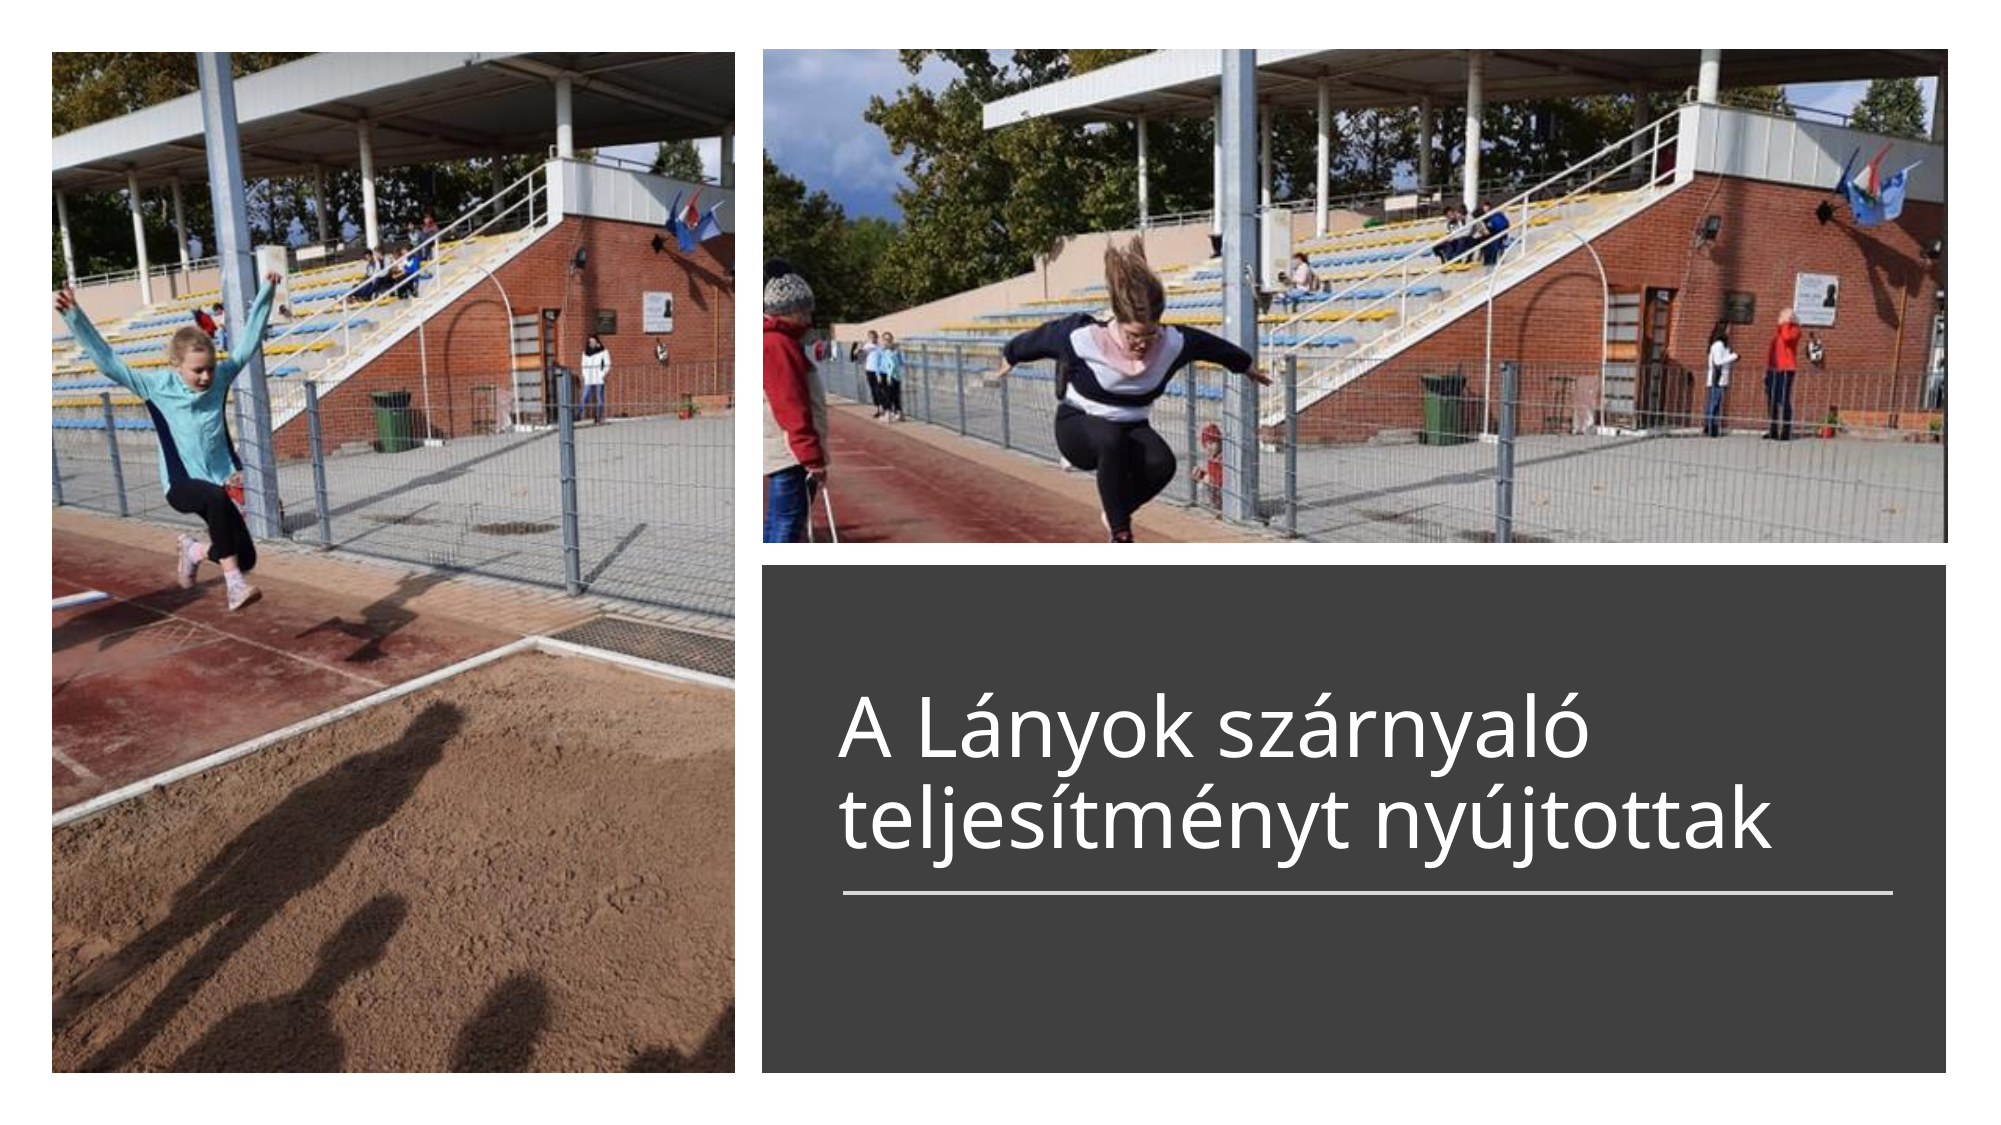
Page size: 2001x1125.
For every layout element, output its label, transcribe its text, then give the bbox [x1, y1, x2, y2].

title A Lányok szárnyaló teljesítményt nyújtottak [823, 625, 1885, 875]
text_box [771, 575, 1937, 1064]
picture [52, 52, 735, 1073]
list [763, 49, 1948, 543]
